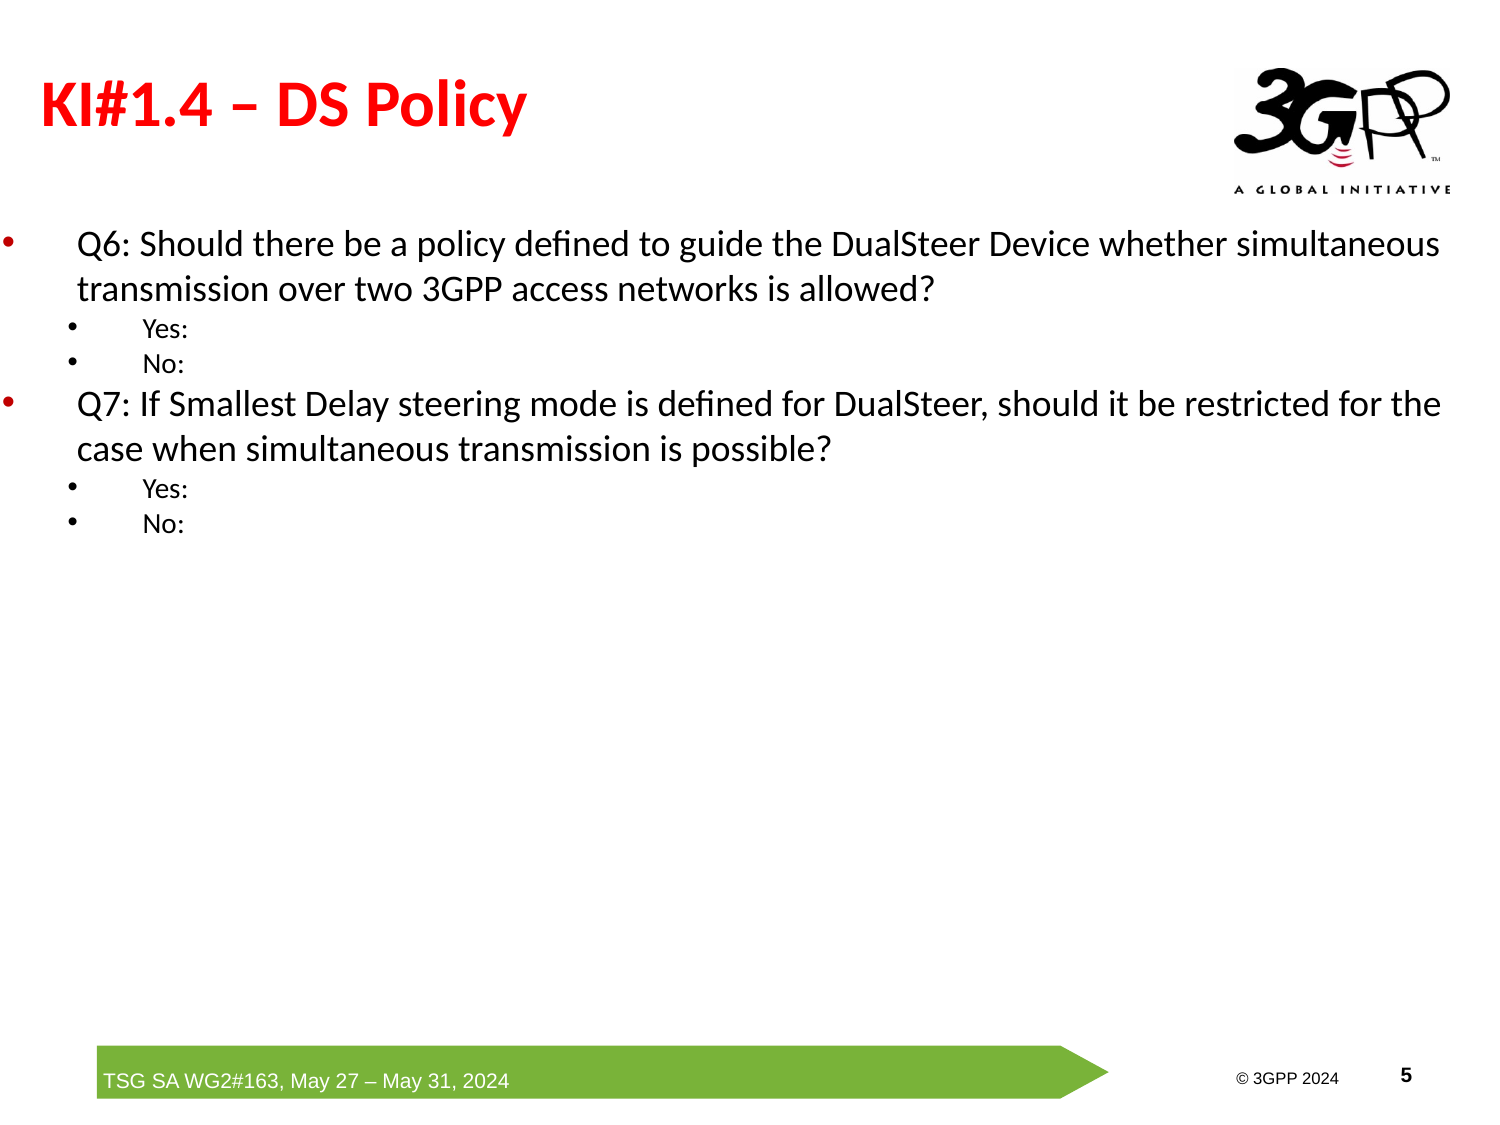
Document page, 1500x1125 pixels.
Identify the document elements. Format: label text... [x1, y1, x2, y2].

list Q6: Should there be a policy defined to guide the DualSteer Device whether simultaneous transmission over two 3GPP access networks is allowed? Yes: No: Q7: If Smallest Delay steering mode is defined for DualSteer, should it be restricted for the case when simultaneous transmission is possible? Yes: No: [0, 211, 1476, 1013]
title KI#1.4 – DS Policy [26, 47, 1223, 152]
picture [1234, 68, 1450, 194]
